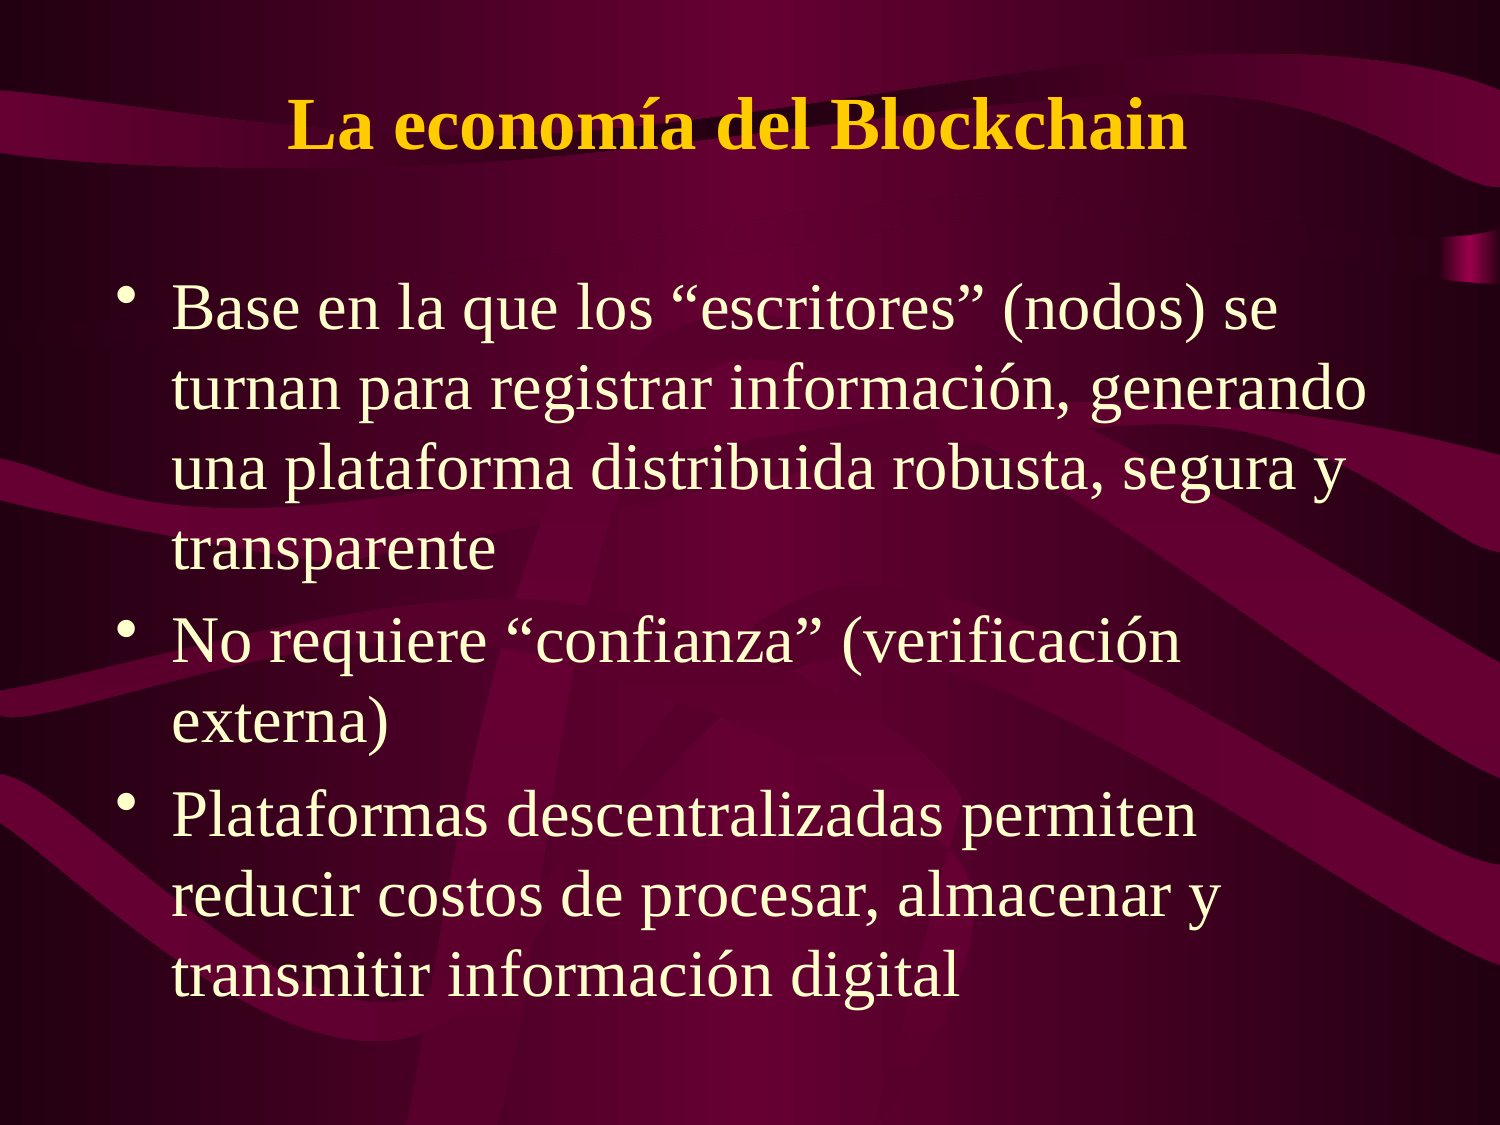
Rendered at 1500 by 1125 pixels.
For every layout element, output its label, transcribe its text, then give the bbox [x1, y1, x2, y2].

text_box La economía del Blockchain [64, 66, 1412, 173]
list Base en la que los “escritores” (nodos) se turnan para registrar información, generando una plataforma distribuida robusta, segura y transparente No requiere “confianza” (verificación externa) Plataformas descentralizadas permiten reducir costos de procesar, almacenar y transmitir información digital [100, 255, 1397, 1035]
